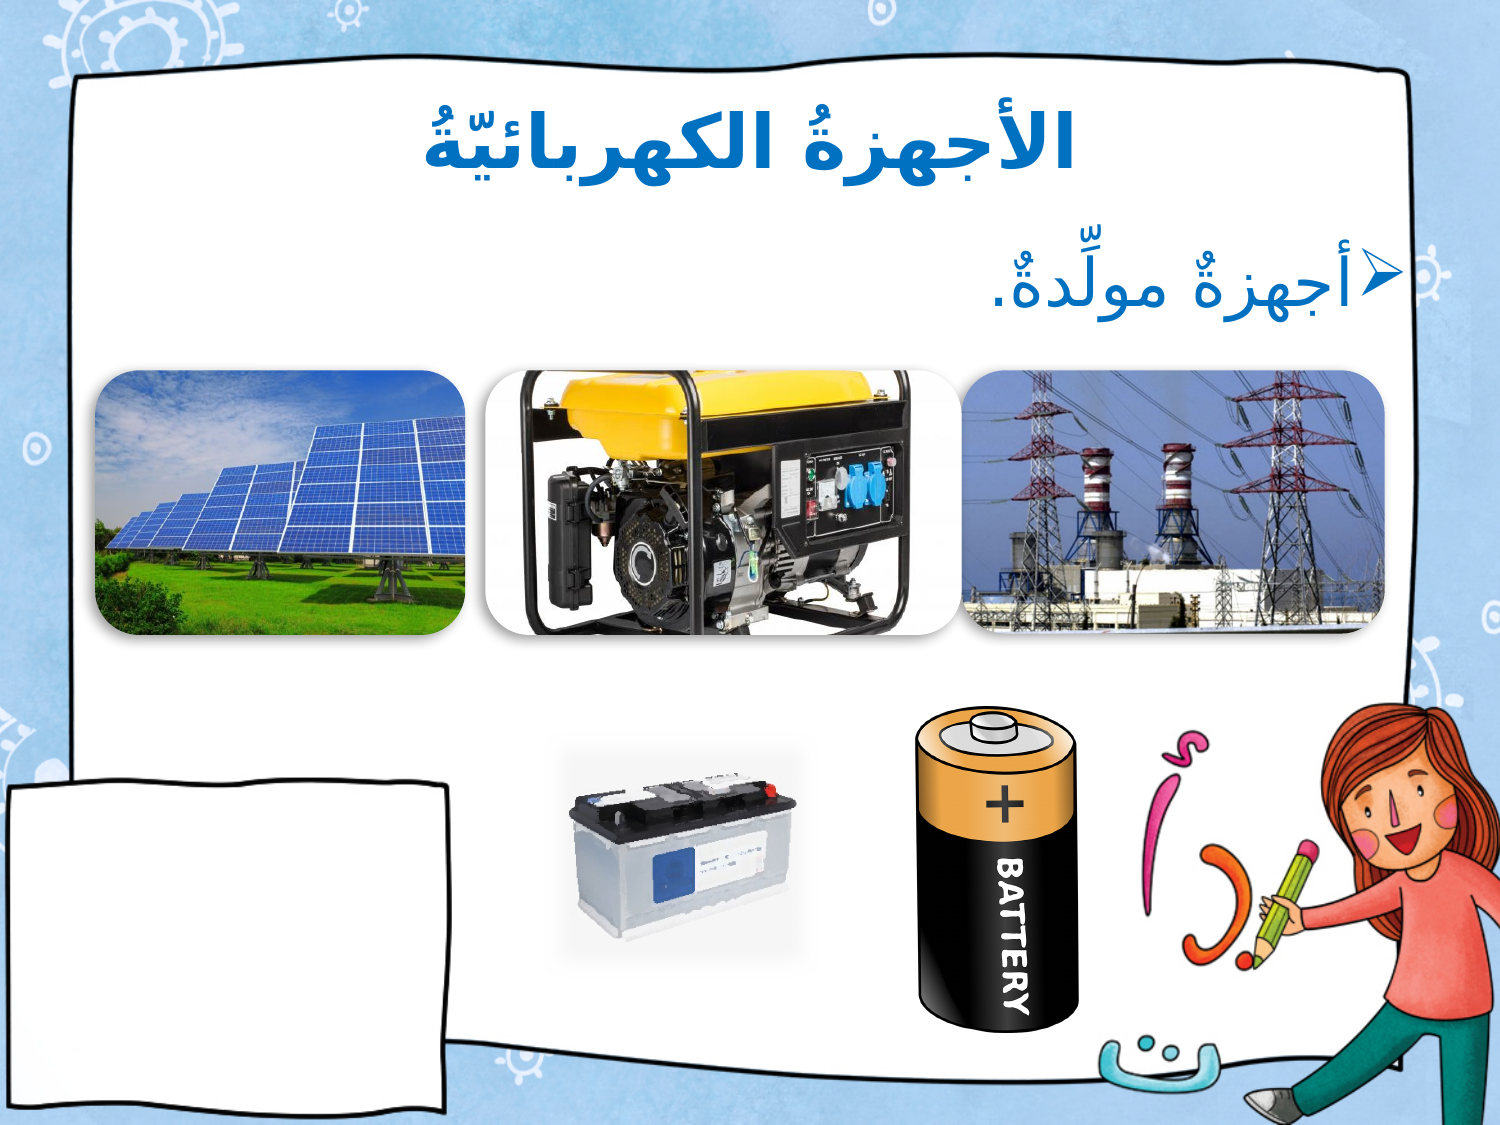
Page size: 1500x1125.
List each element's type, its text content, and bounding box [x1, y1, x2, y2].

title الأجهزةُ الكهربائيّةُ [75, 45, 1425, 232]
list أجهزةٌ مولِّدةٌ. [75, 232, 1425, 1080]
picture [0, 0, 1500, 1125]
